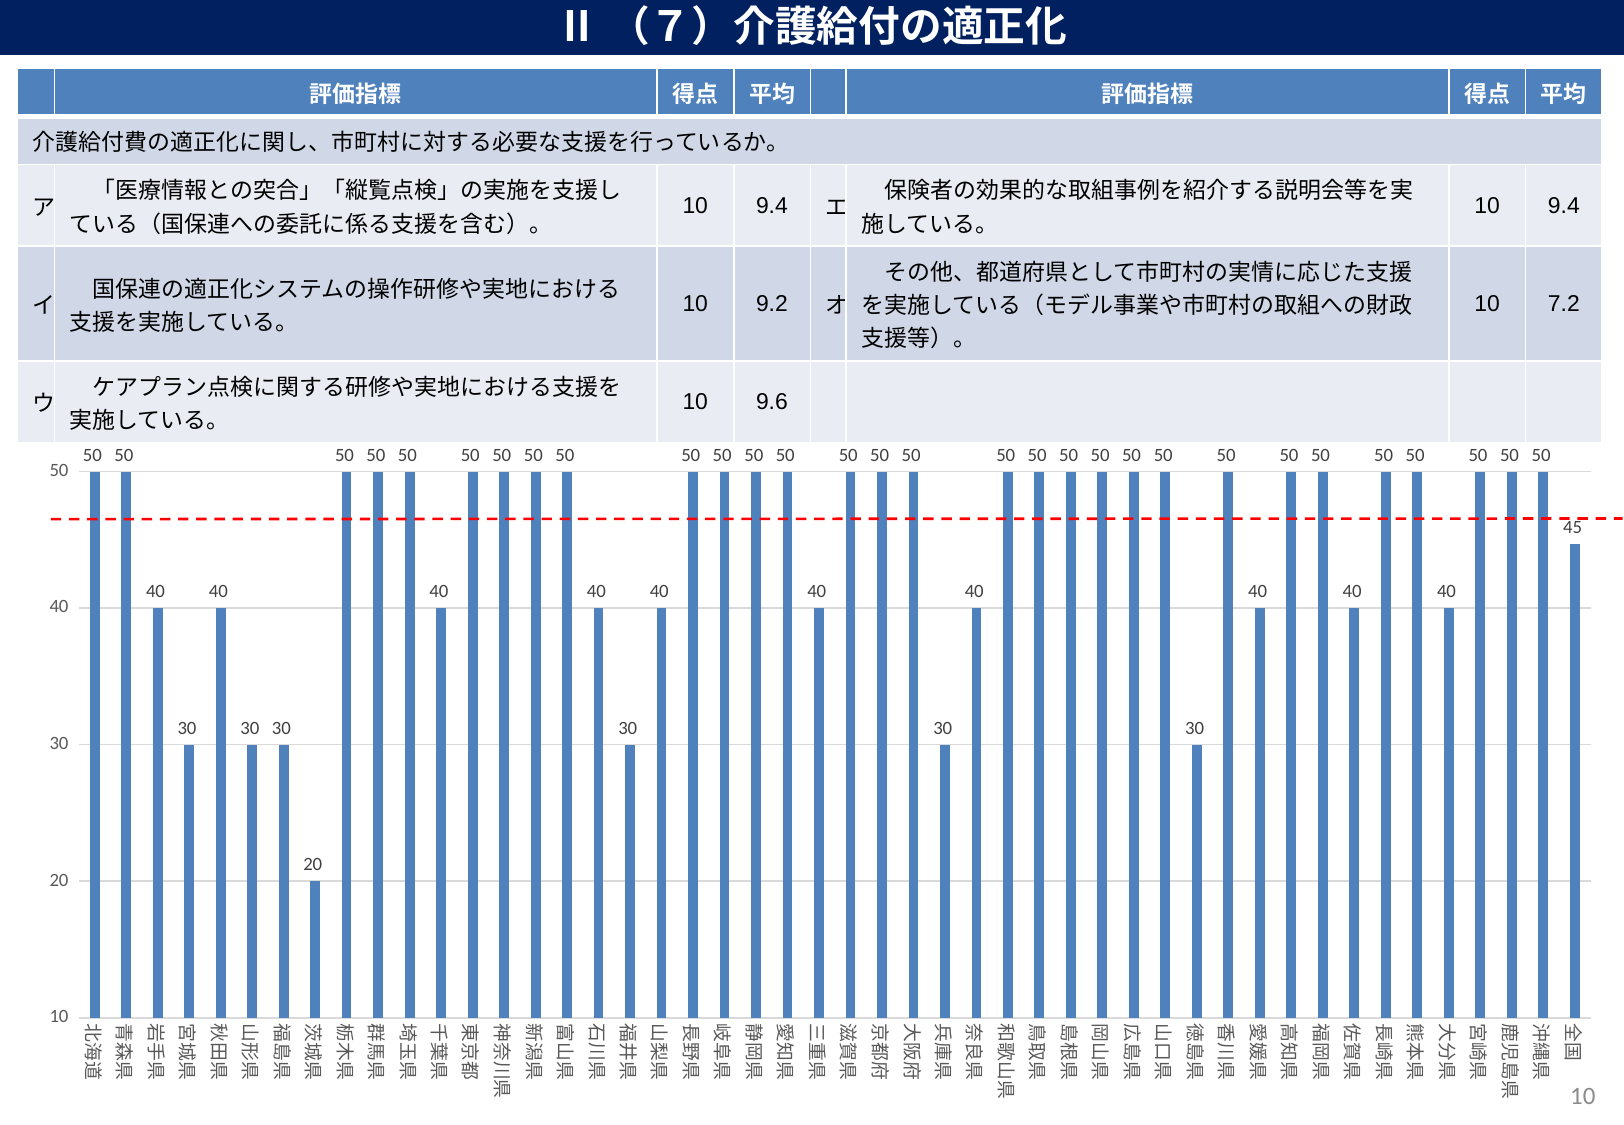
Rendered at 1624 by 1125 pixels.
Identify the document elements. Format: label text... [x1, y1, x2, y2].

table_cell 国保連の適正化システムの操作研修や実地における支援を実施している。 [55, 247, 656, 360]
table_cell 10 [658, 165, 733, 245]
table_header [811, 69, 845, 114]
table_cell 9.4 [1526, 165, 1601, 245]
table_header 評価指標 [55, 69, 656, 114]
text_box Ⅱ（７）介護給付の適正化 [0, 0, 1624, 57]
table_cell 10 [1450, 165, 1525, 245]
table_cell 9.4 [735, 165, 810, 245]
table_header 平均 [1526, 69, 1601, 114]
table_cell 7.2 [1526, 247, 1601, 360]
table_cell ア [18, 165, 54, 245]
chart [17, 362, 1624, 1115]
table_header [18, 69, 54, 114]
table_cell 「医療情報との突合」「縦覧点検」の実施を支援している（国保連への委託に係る支援を含む）。 [55, 165, 656, 245]
table_cell 10 [658, 247, 733, 360]
table_cell 9.2 [735, 247, 810, 360]
table_header 得点 [658, 69, 733, 114]
table_cell エ [811, 165, 845, 245]
table_cell 介護給付費の適正化に関し、市町村に対する必要な支援を行っているか。 [18, 119, 1601, 164]
table_cell その他、都道府県として市町村の実情に応じた支援を実施している（モデル事業や市町村の取組への財政支援等）。 [847, 247, 1448, 360]
table_cell 保険者の効果的な取組事例を紹介する説明会等を実施している。 [847, 165, 1448, 245]
table_cell 10 [1450, 247, 1525, 360]
table_cell オ [811, 247, 845, 360]
table_header 平均 [735, 69, 810, 114]
table_cell イ [18, 247, 54, 360]
table_header 評価指標 [847, 69, 1448, 114]
table_header 得点 [1450, 69, 1525, 114]
